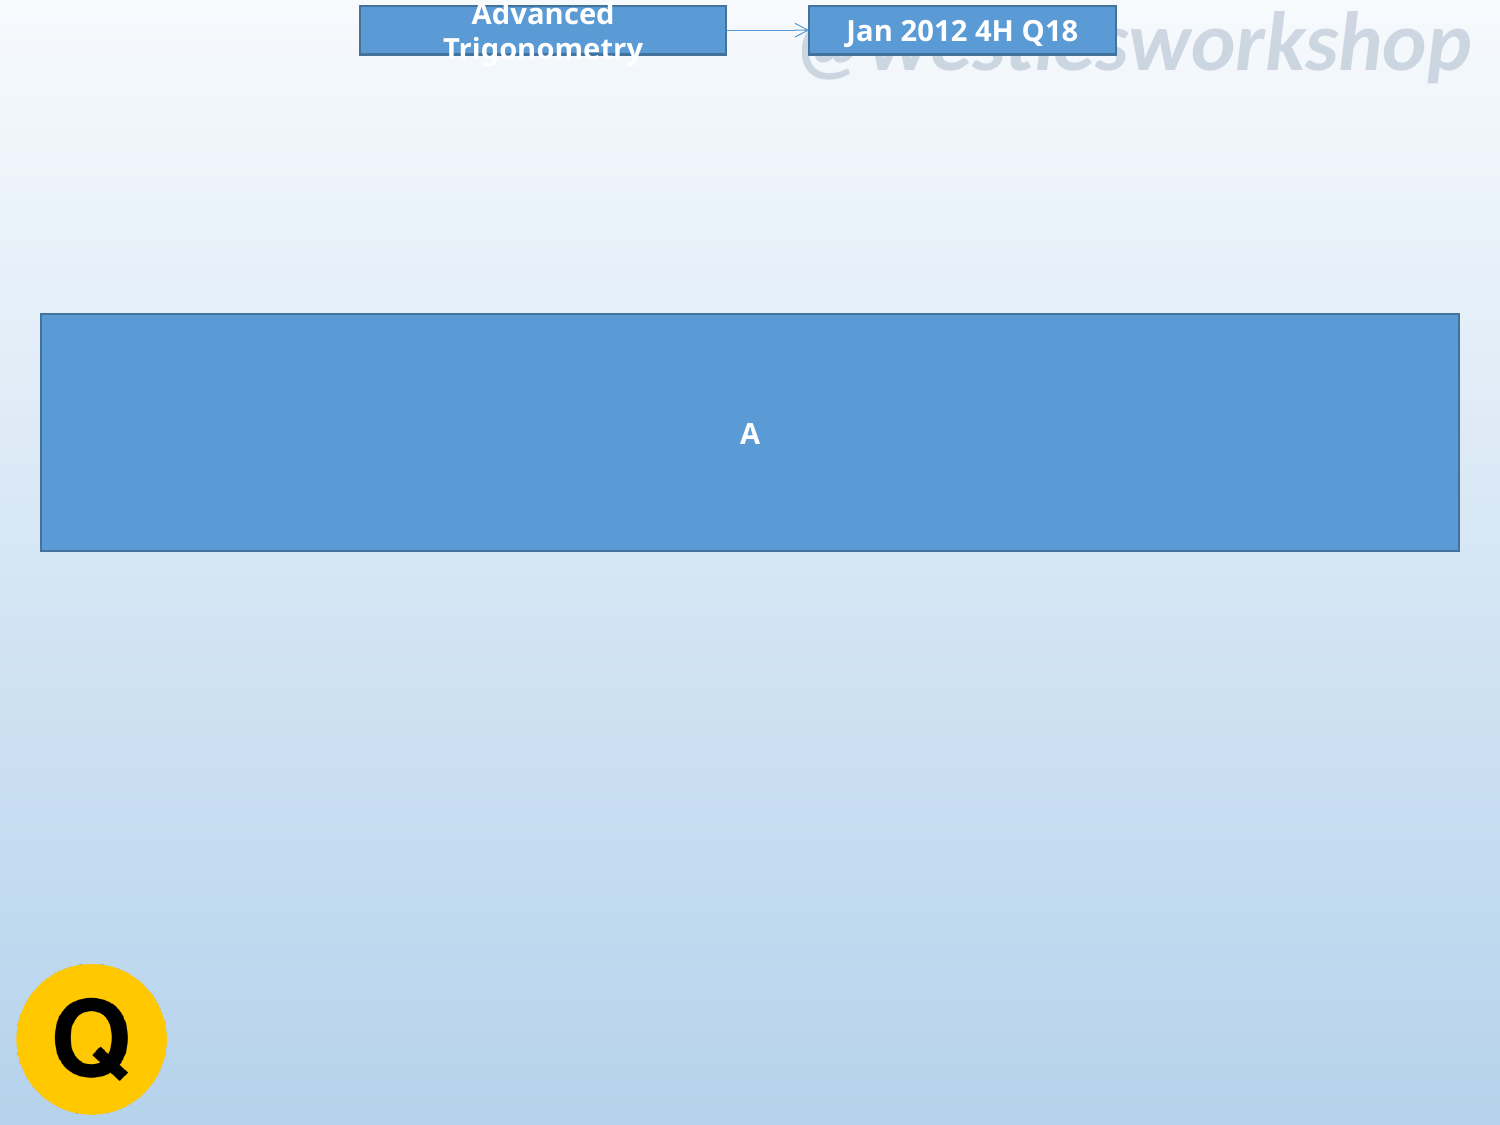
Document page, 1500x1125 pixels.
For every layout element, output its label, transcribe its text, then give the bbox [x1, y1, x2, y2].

picture [41, 314, 1459, 552]
text_box Advanced Trigonometry [359, 5, 727, 56]
text_box Jan 2012 4H Q18 [808, 5, 1117, 56]
picture [0, 940, 191, 1125]
